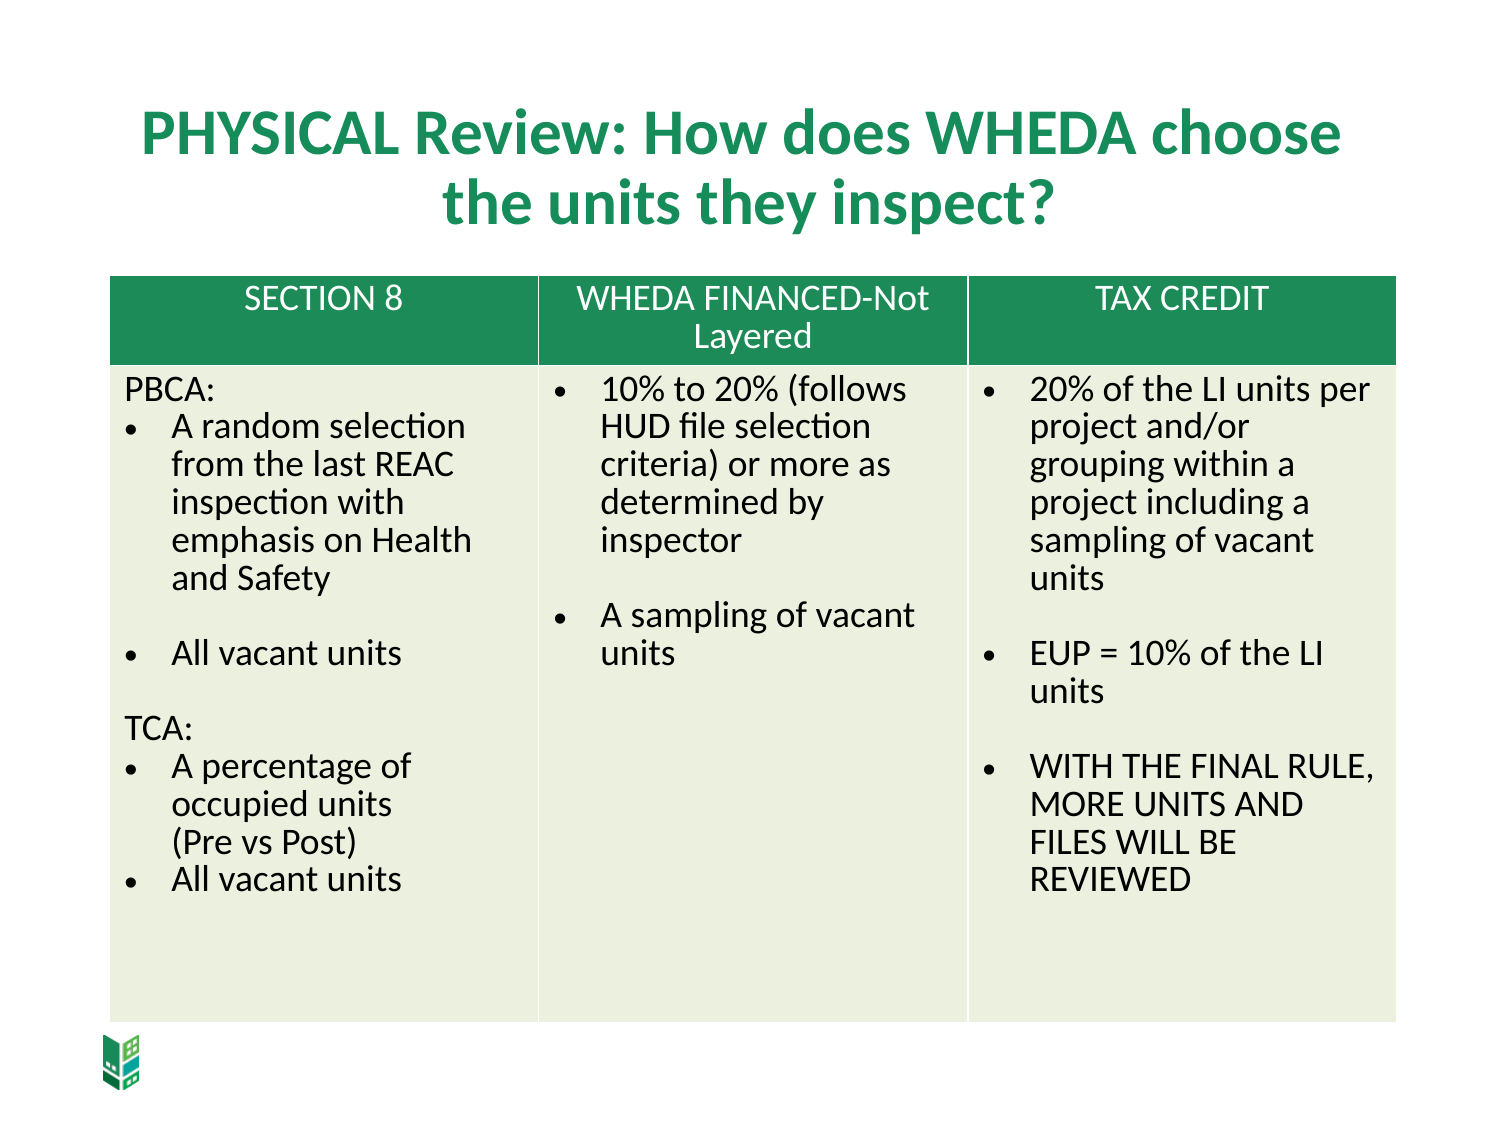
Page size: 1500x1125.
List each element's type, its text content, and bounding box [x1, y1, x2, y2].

picture [103, 1035, 139, 1090]
table_header TAX CREDIT [969, 276, 1396, 365]
table_cell 10% to 20% (follows HUD file selection criteria) or more as determined by inspector A sampling of vacant units [539, 366, 967, 1022]
title PHYSICAL Review: How does WHEDA choose the units they inspect? [103, 59, 1397, 278]
table_cell PBCA: A random selection from the last REAC inspection with emphasis on Health and Safety All vacant units TCA: A percentage of occupied units (Pre vs Post) All vacant units [110, 366, 538, 1022]
table_header SECTION 8 [110, 276, 538, 365]
table_cell 20% of the LI units per project and/or grouping within a project including a sampling of vacant units EUP = 10% of the LI units WITH THE FINAL RULE, MORE UNITS AND FILES WILL BE REVIEWED [969, 366, 1396, 1022]
table_header WHEDA FINANCED-Not Layered [539, 276, 967, 365]
